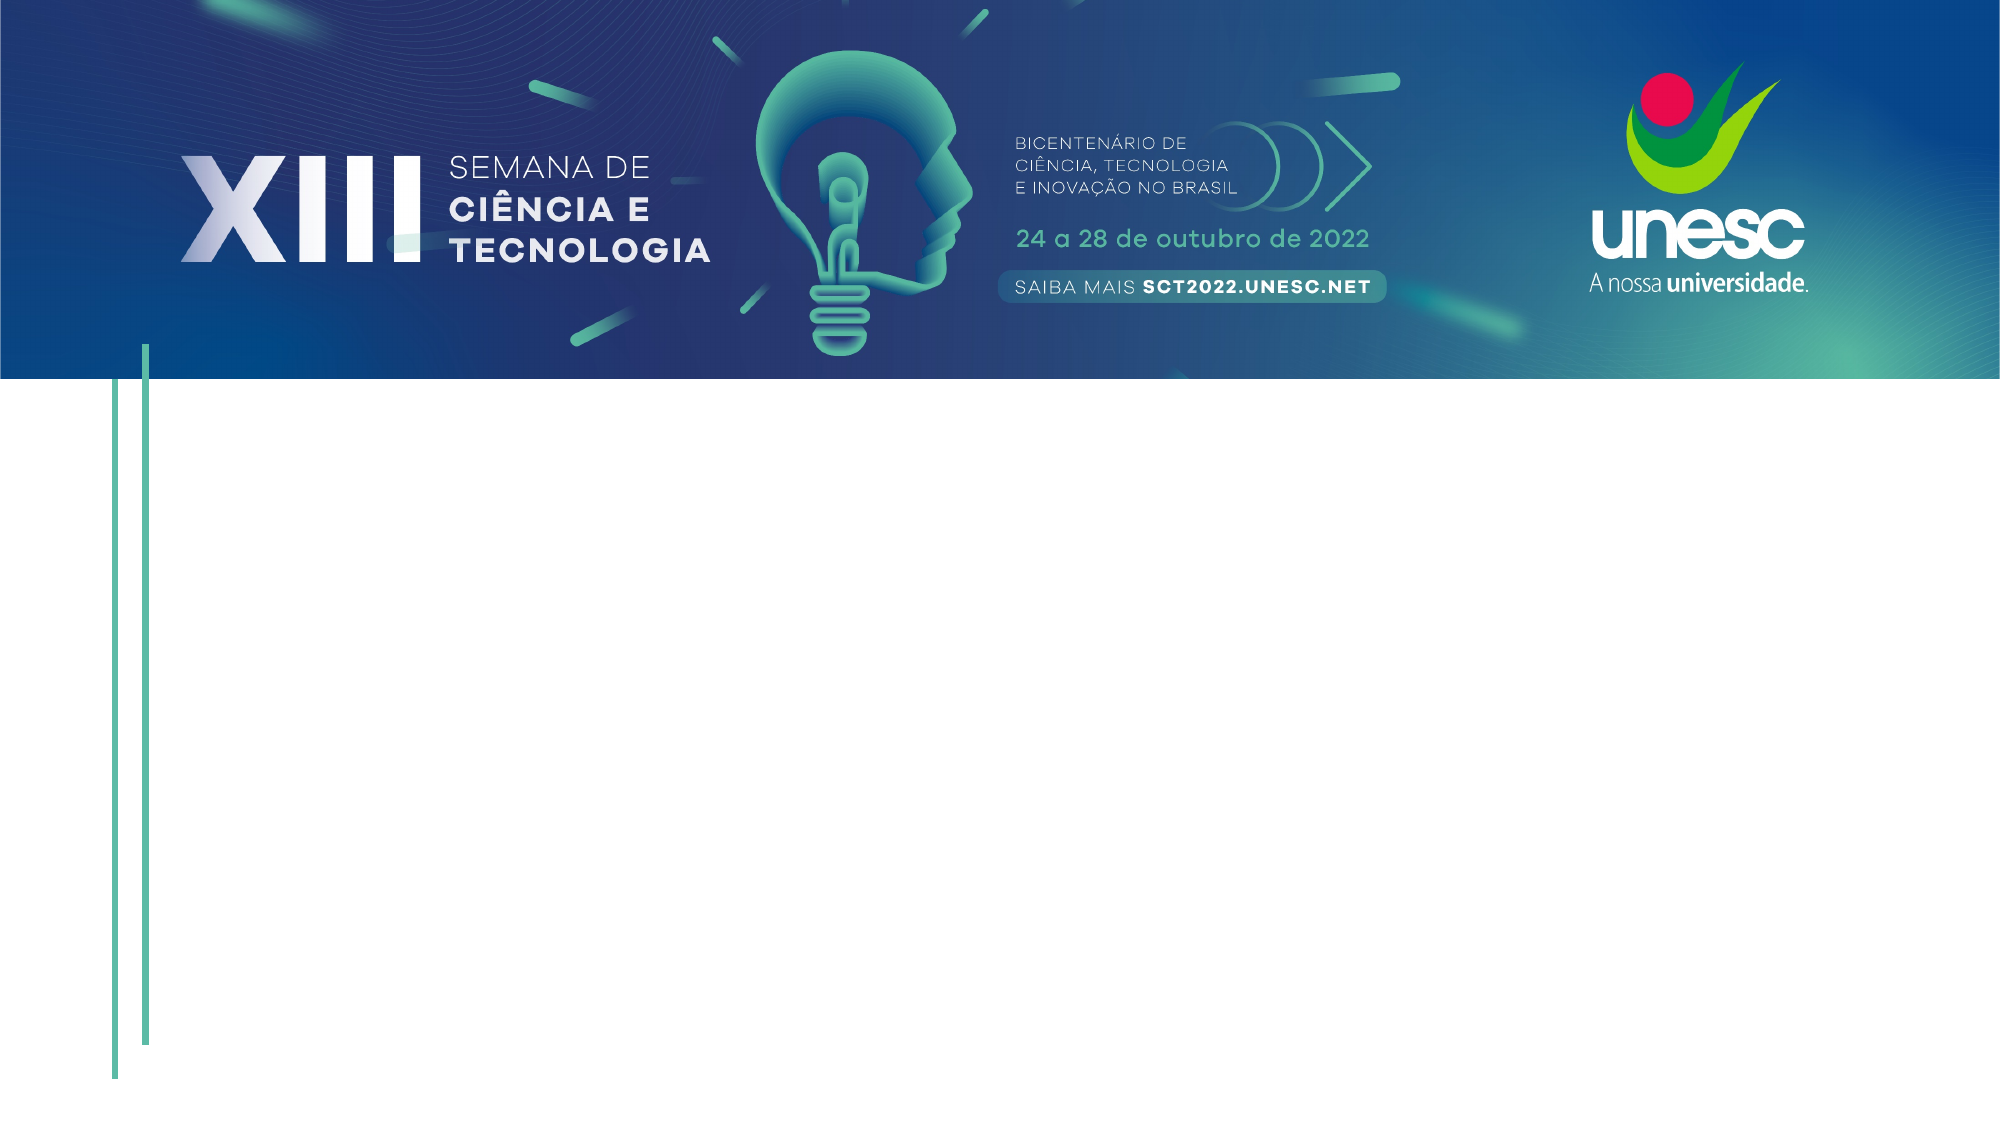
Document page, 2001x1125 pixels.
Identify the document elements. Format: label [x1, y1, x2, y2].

picture [0, 0, 2000, 379]
